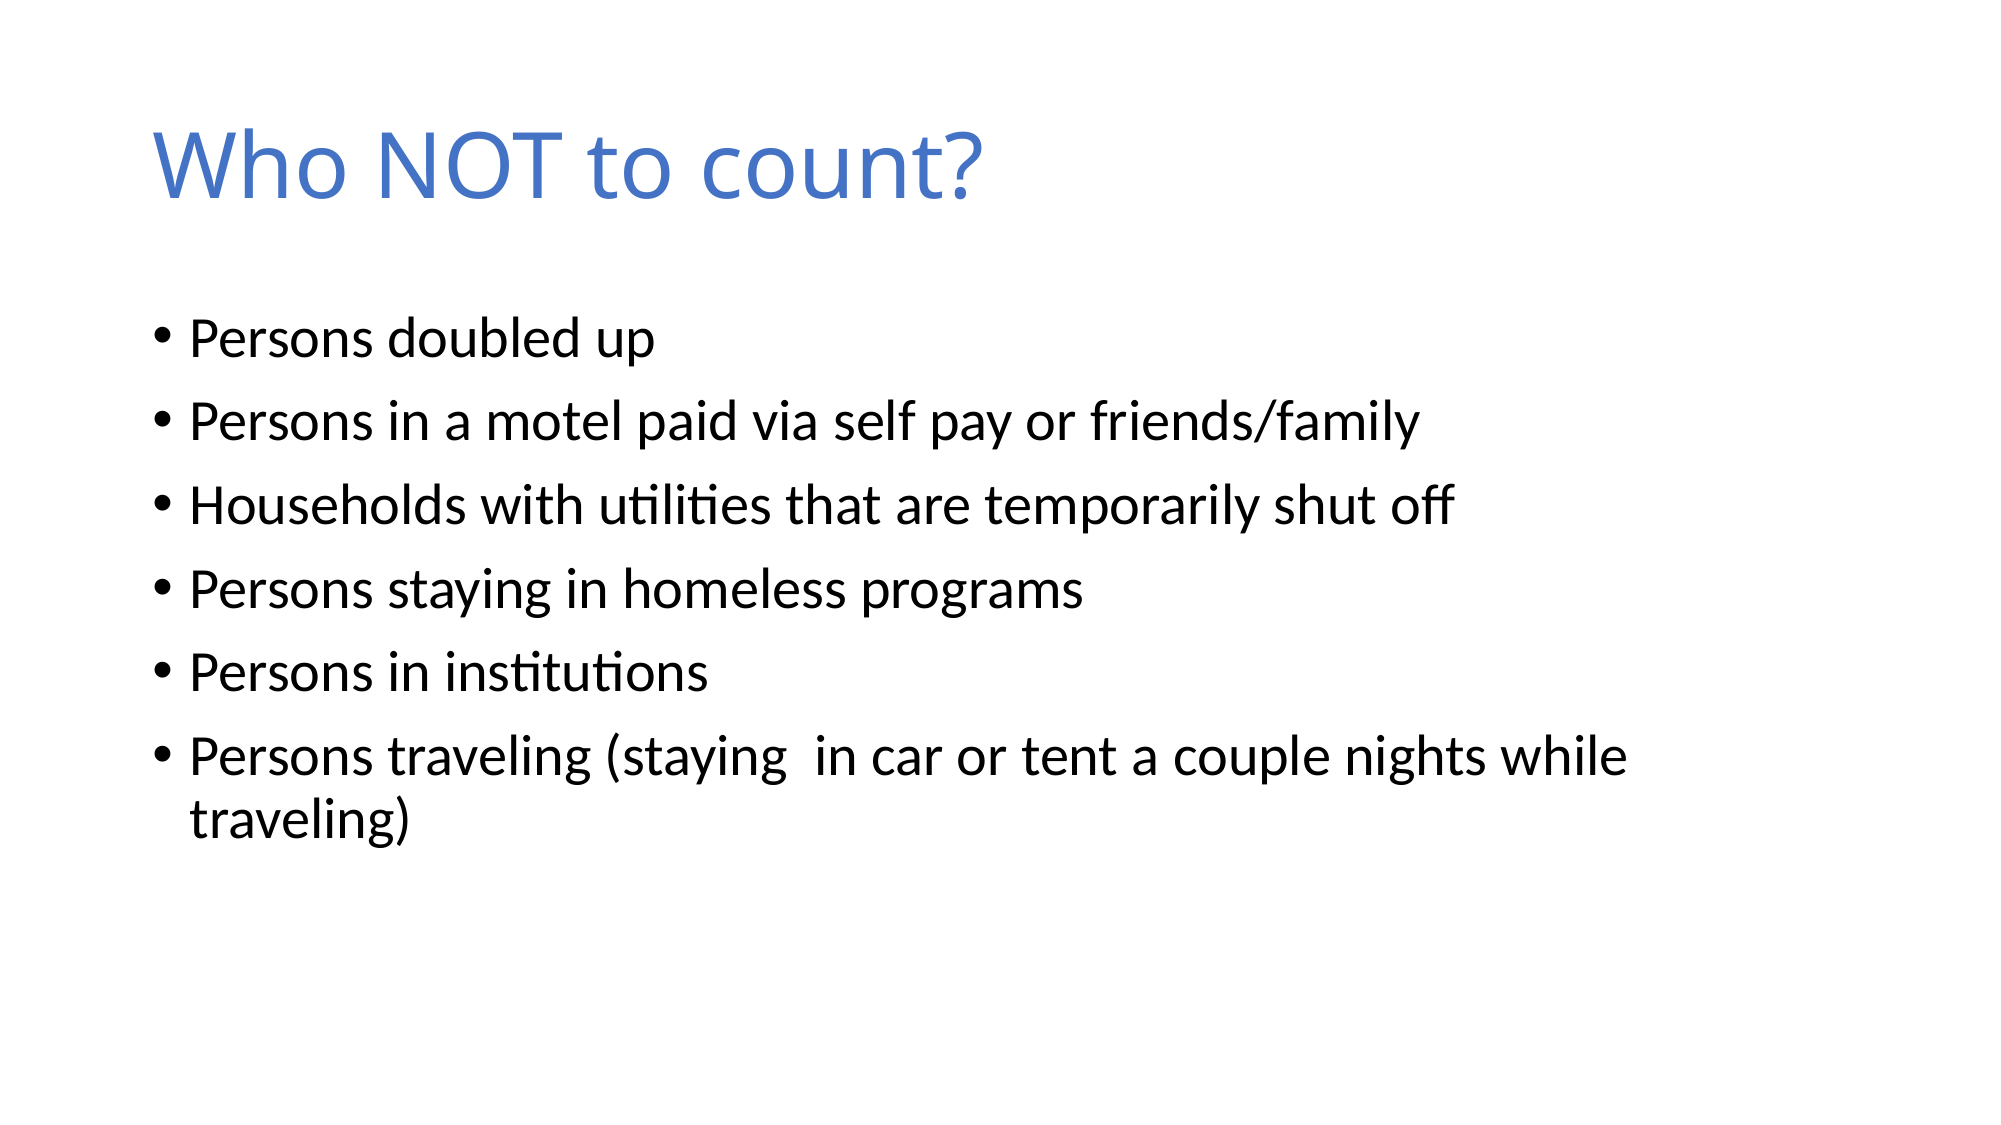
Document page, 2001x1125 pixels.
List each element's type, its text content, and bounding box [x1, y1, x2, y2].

list Persons doubled up Persons in a motel paid via self pay or friends/family Households with utilities that are temporarily shut off Persons staying in homeless programs Persons in institutions Persons traveling (staying in car or tent a couple nights while traveling) [137, 299, 1863, 1014]
title Who NOT to count? [137, 59, 1863, 278]
